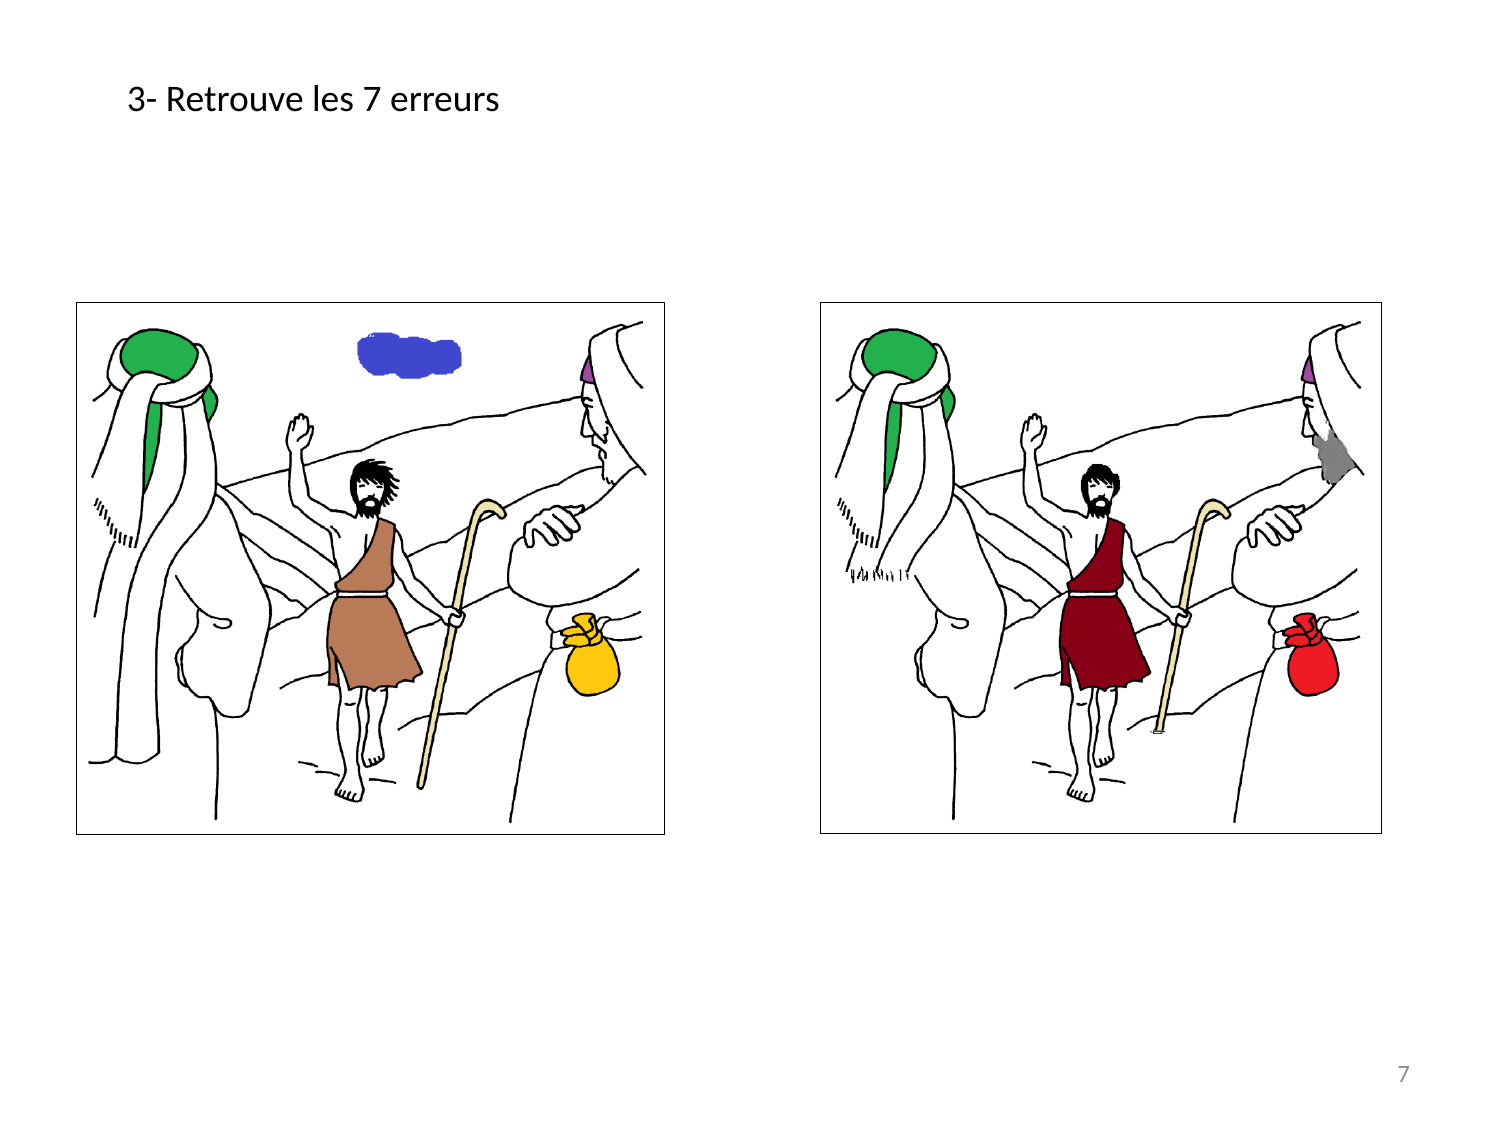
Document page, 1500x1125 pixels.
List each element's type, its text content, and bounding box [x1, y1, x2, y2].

picture [76, 301, 665, 834]
slide_number 7 [1074, 1042, 1425, 1103]
text_box 3- Retrouve les 7 erreurs [112, 66, 904, 127]
picture [820, 301, 1383, 834]
